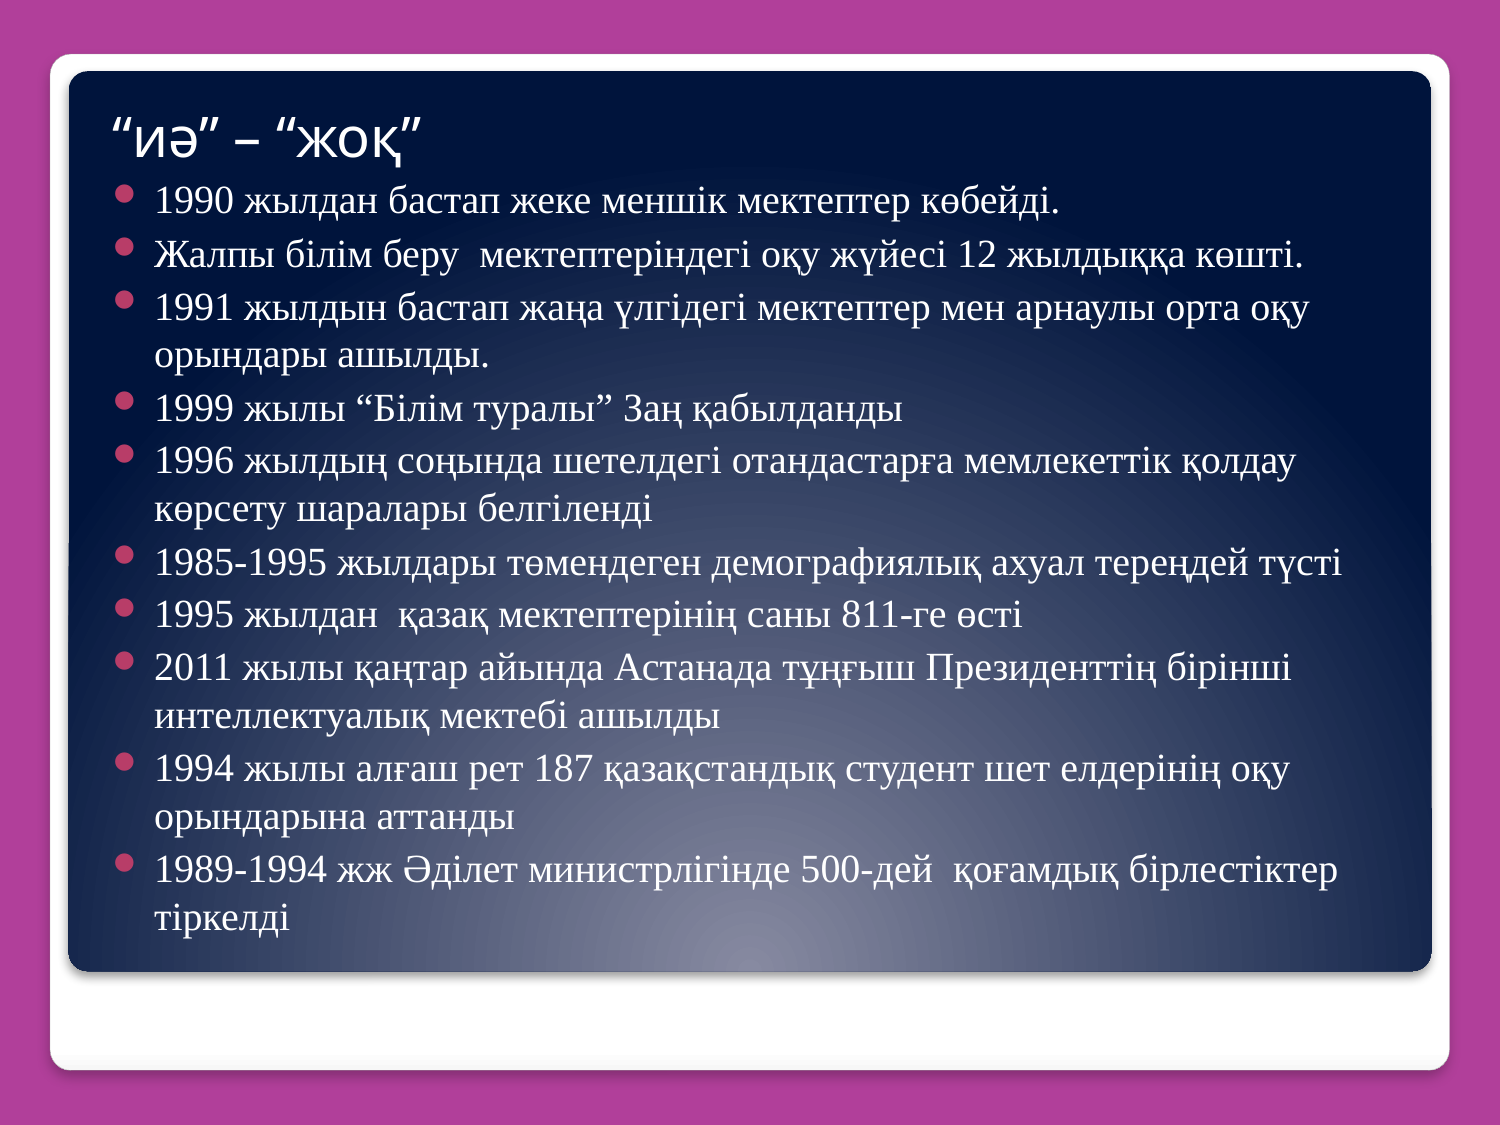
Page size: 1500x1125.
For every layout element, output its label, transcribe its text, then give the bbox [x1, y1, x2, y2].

list “иә” – “жоқ” 1990 жылдан бастап жеке меншік мектептер көбейді. Жалпы білім беру мектептеріндегі оқу жүйесі 12 жылдыққа көшті. 1991 жылдын бастап жаңа үлгідегі мектептер мен арнаулы орта оқу орындары ашылды. 1999 жылы “Білім туралы” Заң қабылданды 1996 жылдың соңында шетелдегі отандастарға мемлекеттік қолдау көрсету шаралары белгіленді 1985-1995 жылдары төмендеген демографиялық ахуал тереңдей түсті 1995 жылдан қазақ мектептерінің саны 811-ге өсті 2011 жылы қаңтар айында Астанада тұңғыш Президенттің бірінші интеллектуалық мектебі ашылды 1994 жылы алғаш рет 187 қазақстандық студент шет елдерінің оқу орындарына аттанды 1989-1994 жж Әділет министрлігінде 500-дей қоғамдық бірлестіктер тіркелді [82, 86, 1425, 950]
